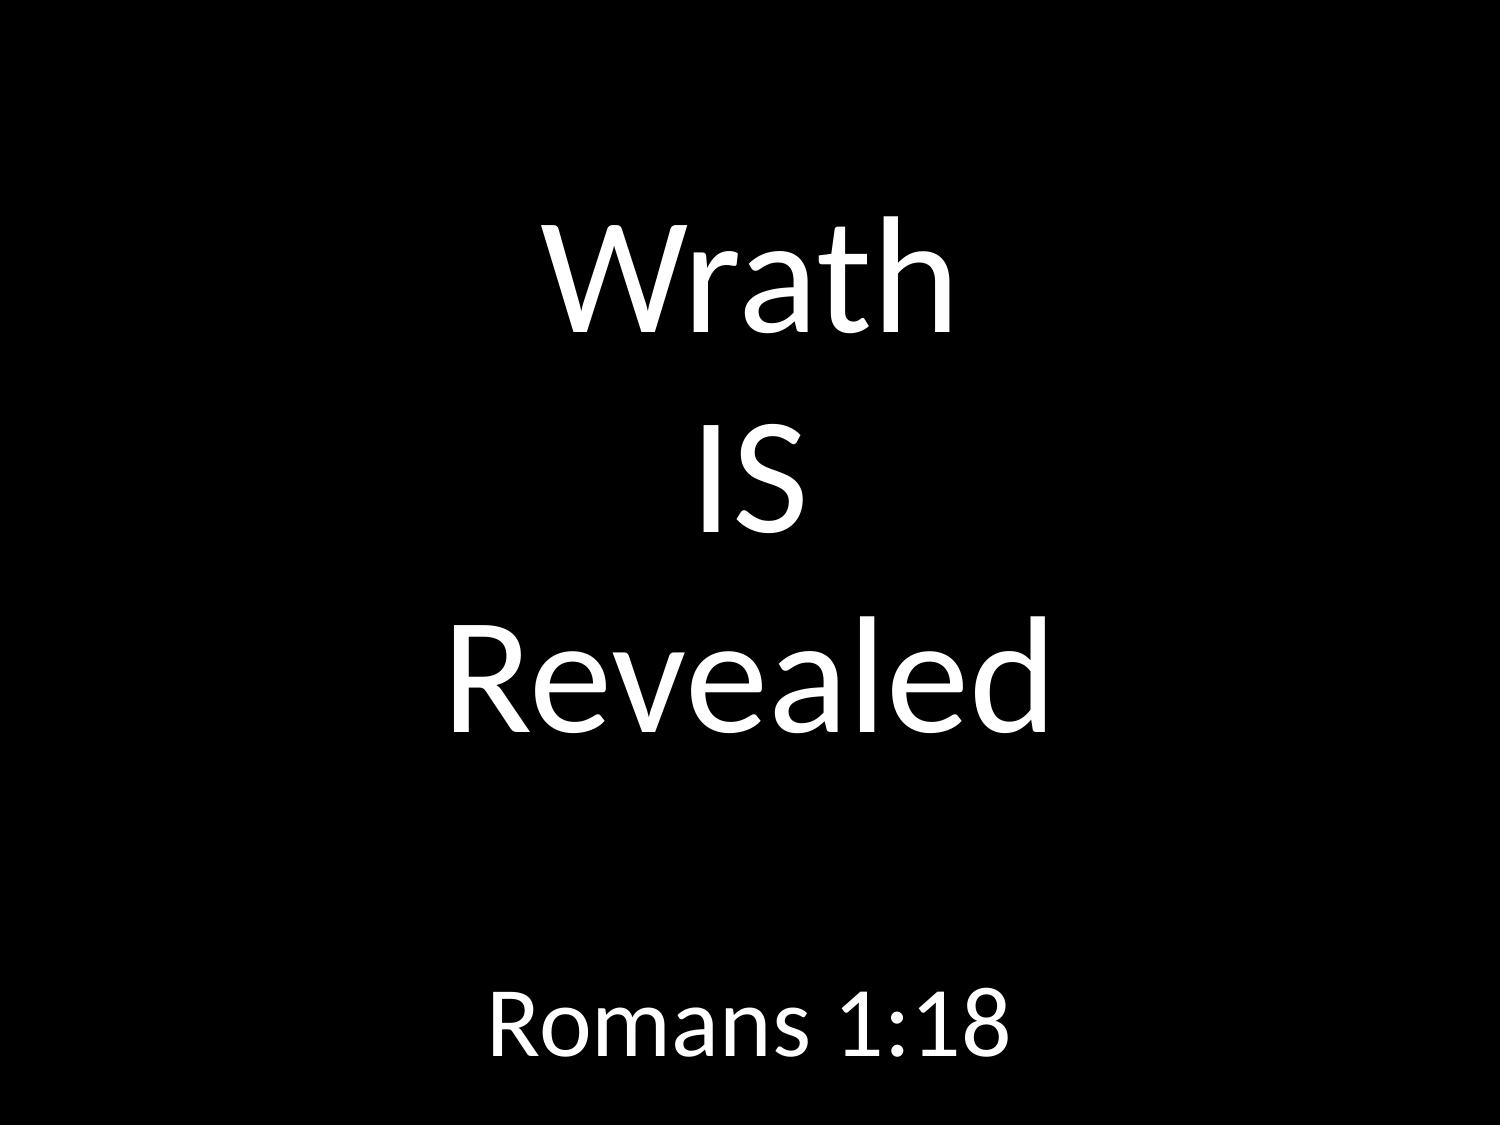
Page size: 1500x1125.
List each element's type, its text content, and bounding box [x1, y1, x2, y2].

title Wrath IS Revealed [112, 0, 1388, 932]
subtitle Romans 1:18 [0, 949, 1500, 1125]
